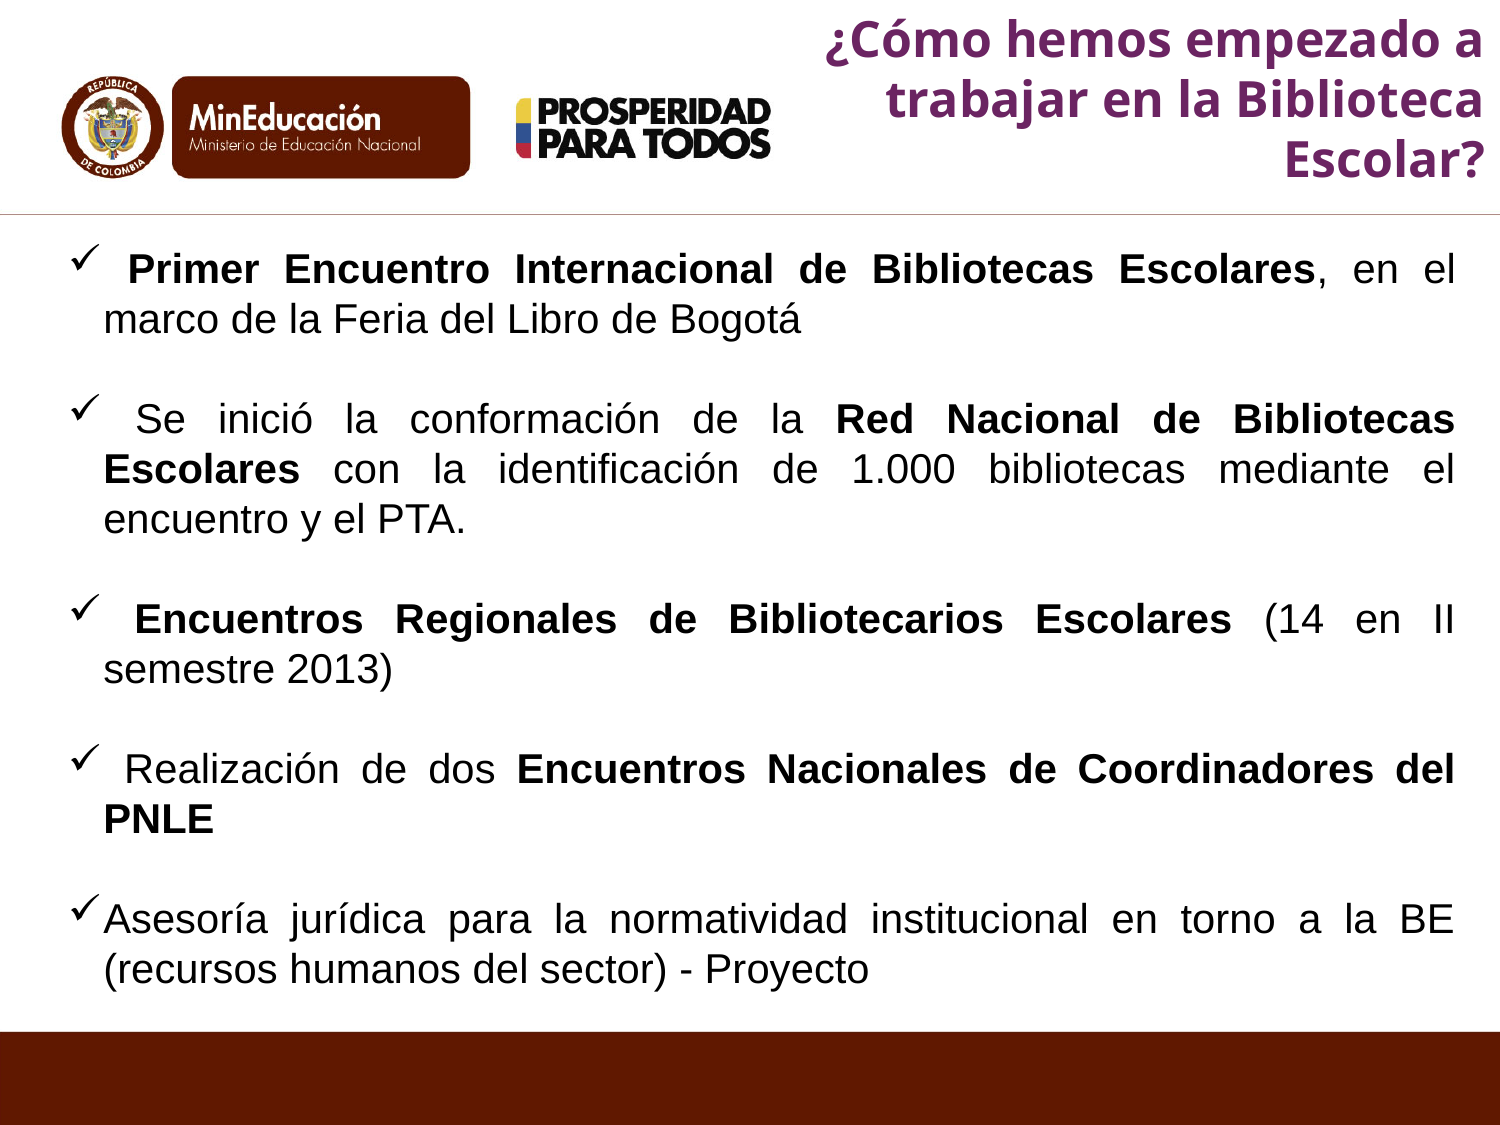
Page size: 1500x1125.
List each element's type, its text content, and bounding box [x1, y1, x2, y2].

text_box ¿Cómo hemos empezado a trabajar en la Biblioteca Escolar? [742, 0, 1500, 223]
text_box Primer Encuentro Internacional de Bibliotecas Escolares, en el marco de la Feria del Libro de Bogotá Se inició la conformación de la Red Nacional de Bibliotecas Escolares con la identificación de 1.000 bibliotecas mediante el encuentro y el PTA. Encuentros Regionales de Bibliotecarios Escolares (14 en II semestre 2013) Realización de dos Encuentros Nacionales de Coordinadores del PNLE Asesoría jurídica para la normatividad institucional en torno a la BE (recursos humanos del sector) - Proyecto [53, 234, 1471, 1050]
picture [0, 0, 1500, 1125]
